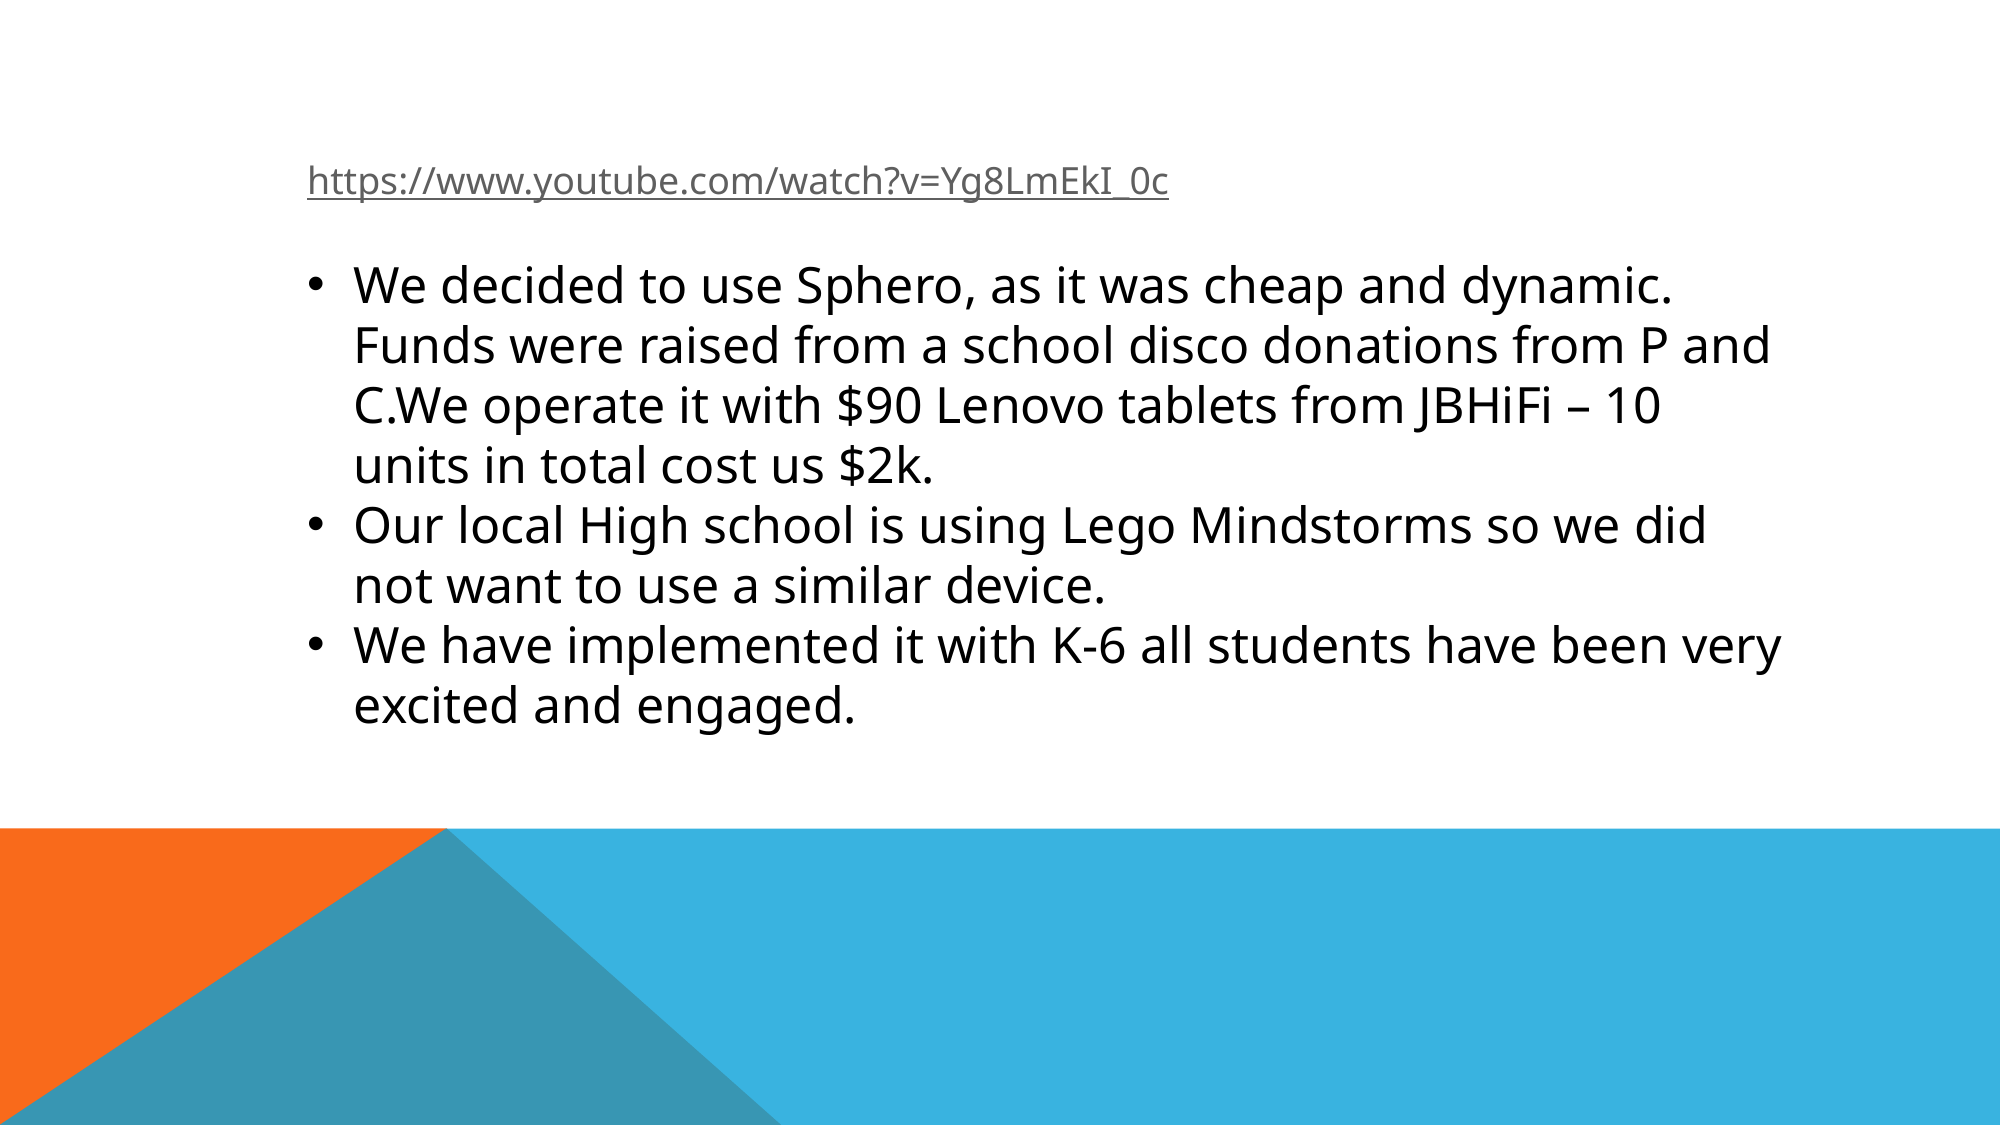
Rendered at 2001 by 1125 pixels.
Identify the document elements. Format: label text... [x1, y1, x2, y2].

text_box https://www.youtube.com/watch?v=Yg8LmEkI_0c We decided to use Sphero, as it was cheap and dynamic. Funds were raised from a school disco donations from P and C.We operate it with $90 Lenovo tablets from JBHiFi – 10 units in total cost us $2k. Our local High school is using Lego Mindstorms so we did not want to use a similar device. We have implemented it with K-6 all students have been very excited and engaged. [292, 149, 1803, 906]
